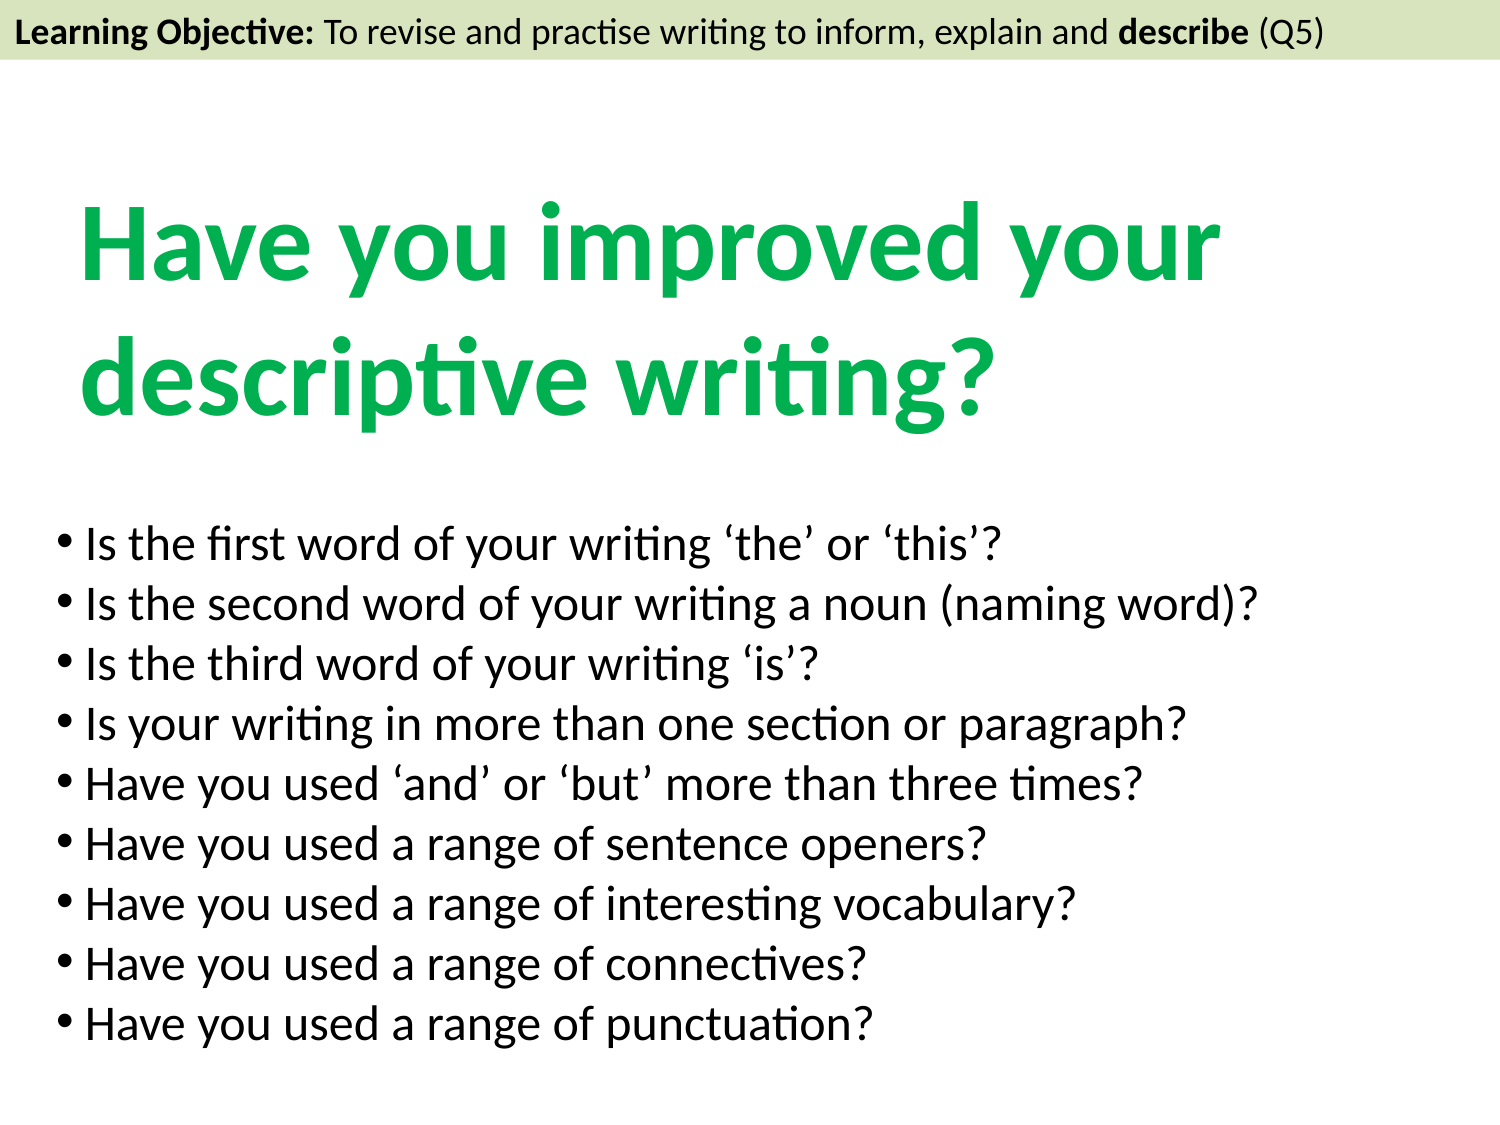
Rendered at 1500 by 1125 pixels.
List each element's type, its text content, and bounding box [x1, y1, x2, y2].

text_box Learning Objective: To revise and practise writing to inform, explain and describe (Q5) [0, 0, 1500, 60]
text_box Have you improved your descriptive writing? [64, 160, 1436, 446]
text_box Is the first word of your writing ‘the’ or ‘this’? Is the second word of your writing a noun (naming word)? Is the third word of your writing ‘is’? Is your writing in more than one section or paragraph? Have you used ‘and’ or ‘but’ more than three times? Have you used a range of sentence openers? Have you used a range of interesting vocabulary? Have you used a range of connectives? Have you used a range of punctuation? [41, 503, 1459, 1104]
